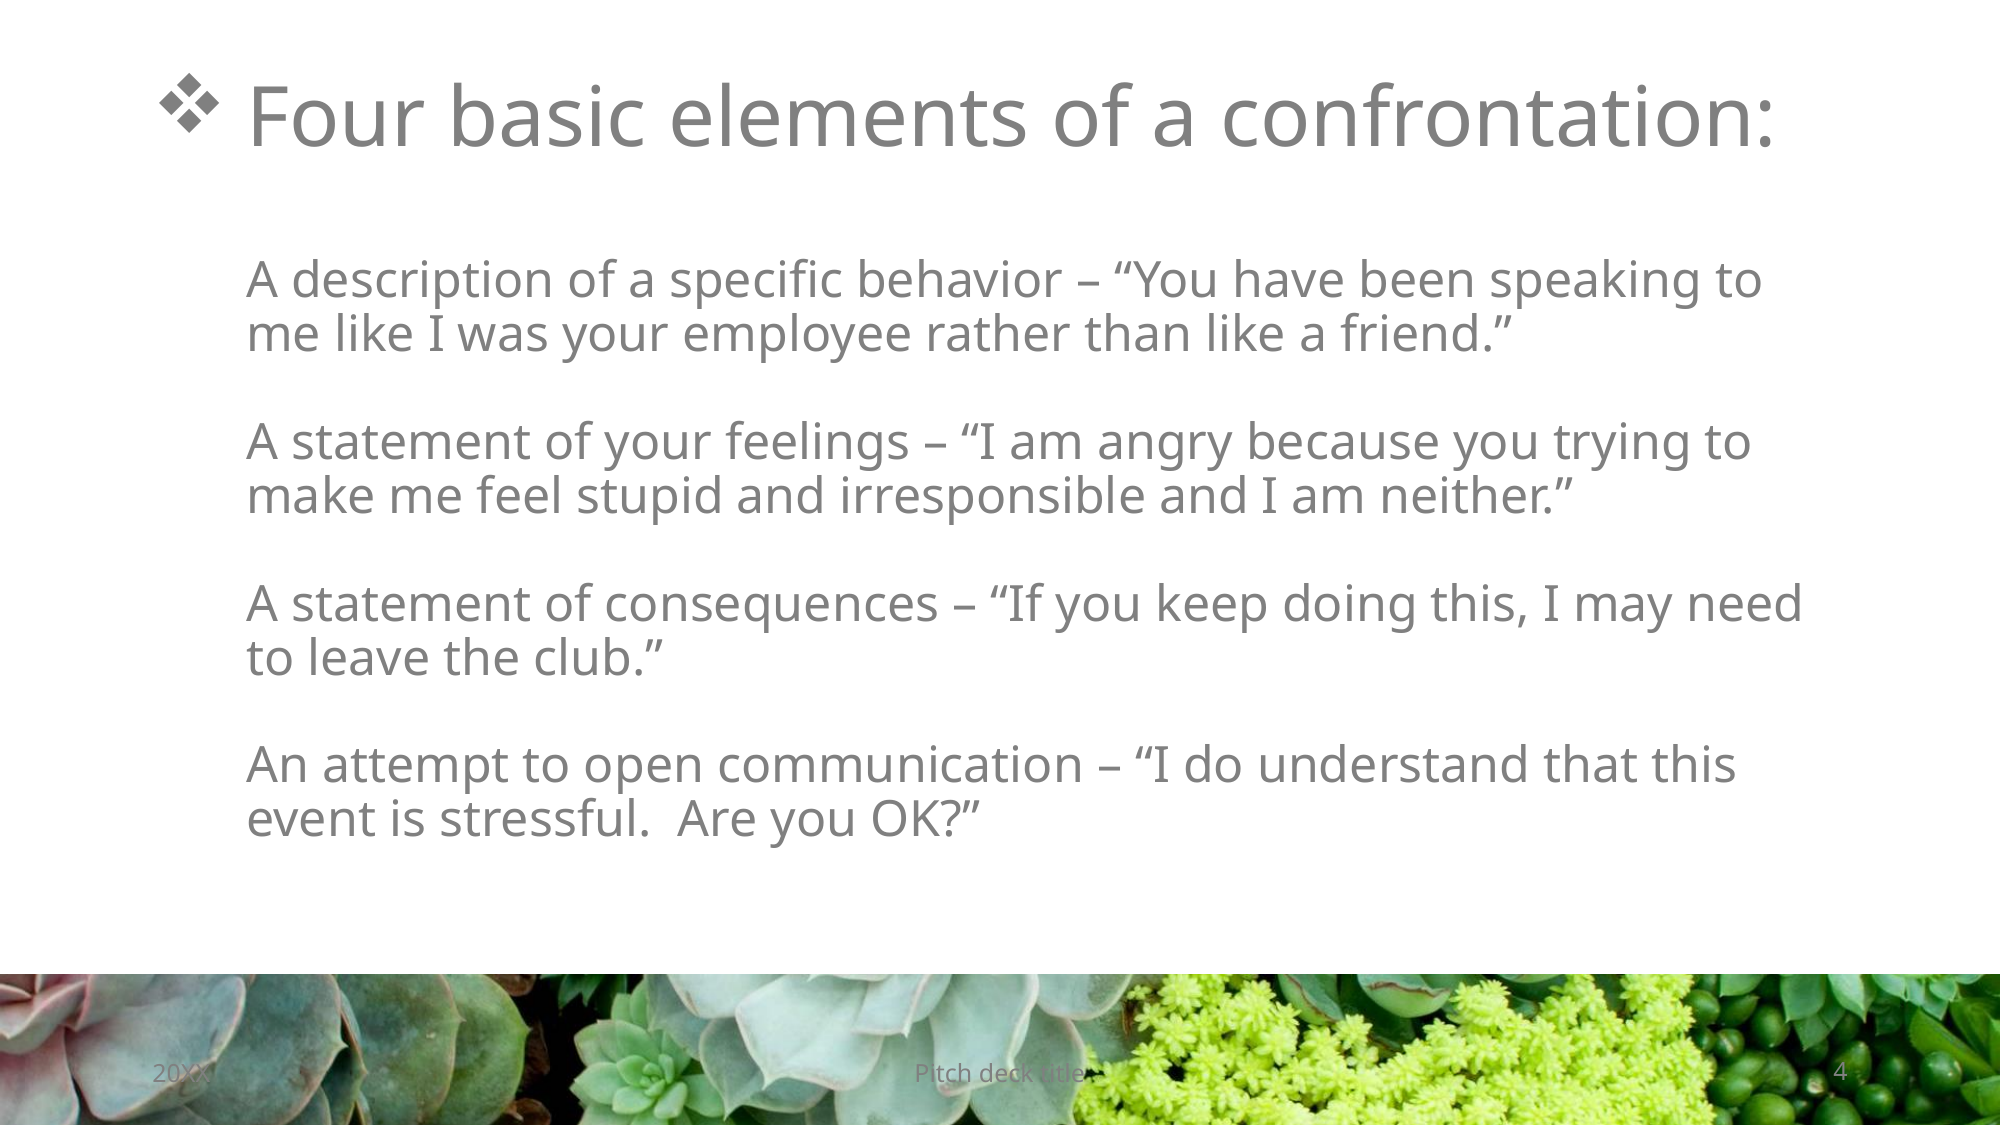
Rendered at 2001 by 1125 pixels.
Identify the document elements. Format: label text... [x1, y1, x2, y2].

picture [0, 974, 2000, 1125]
title Four basic elements of a confrontation: A description of a specific behavior – “You have been speaking to me like I was your employee rather than like a friend.” A statement of your feelings – “I am angry because you trying to make me feel stupid and irresponsible and I am neither.” A statement of consequences – “If you keep doing this, I may need to leave the club.” An attempt to open communication – “I do understand that this event is stressful. Are you OK?” [137, 59, 1863, 863]
